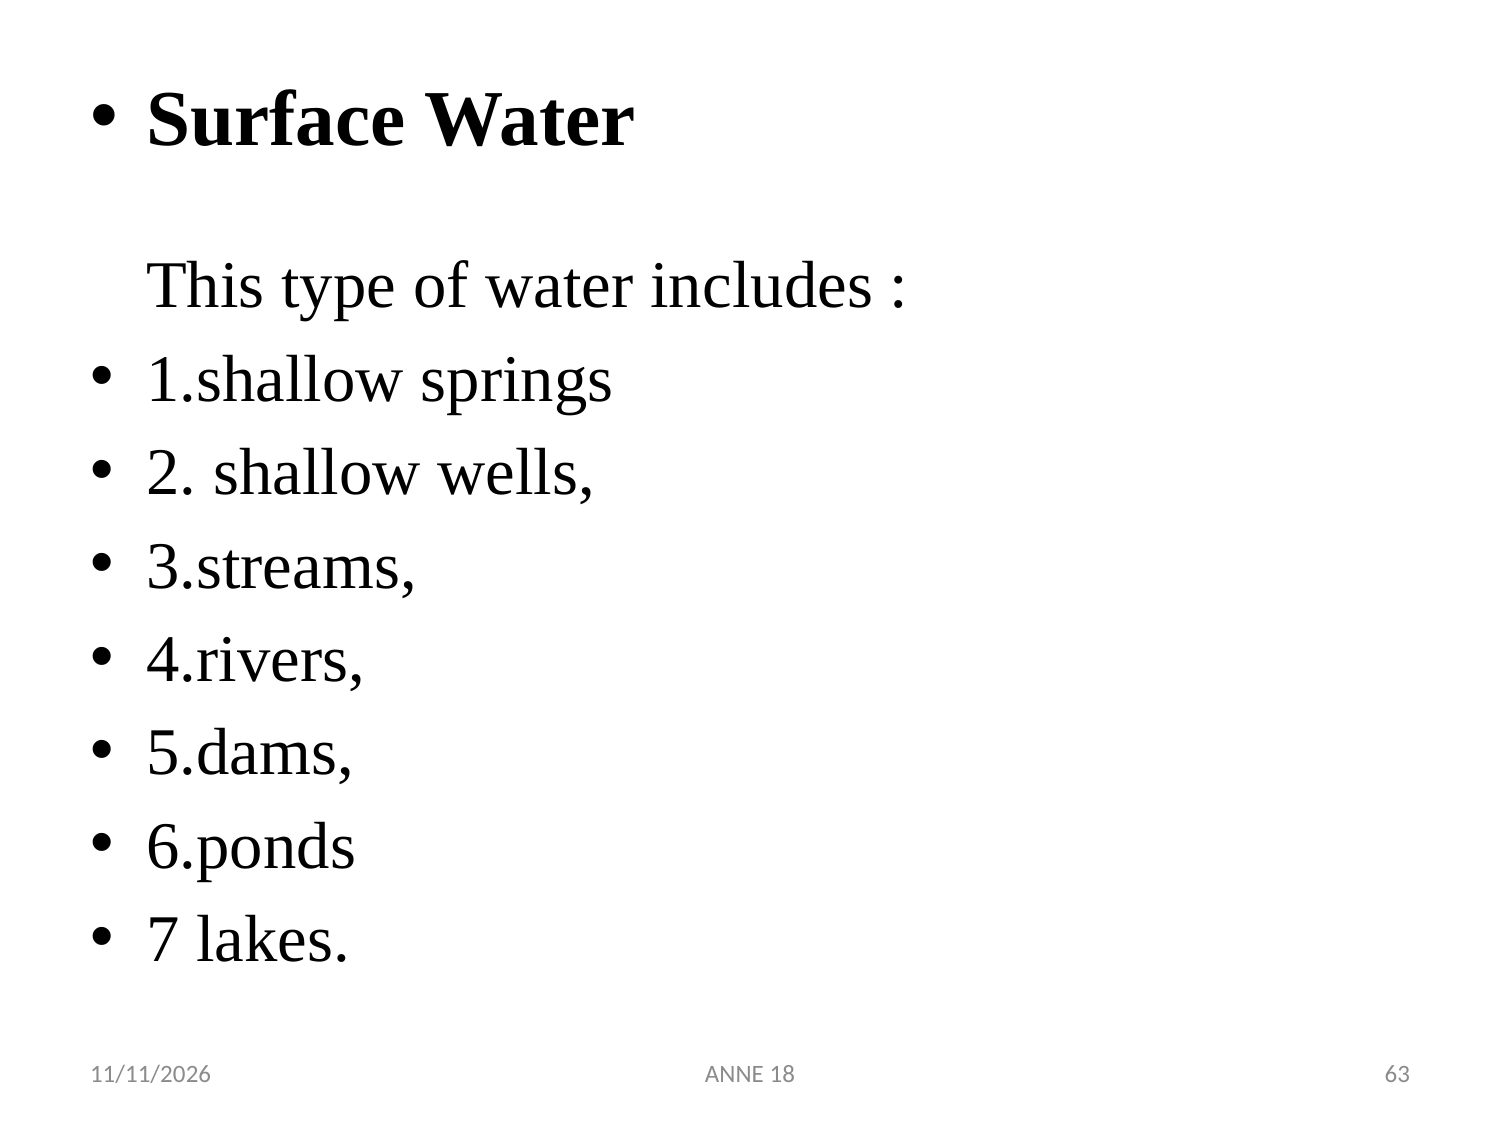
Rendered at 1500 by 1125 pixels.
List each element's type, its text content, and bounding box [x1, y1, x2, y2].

footer ANNE 18 [512, 1042, 988, 1103]
slide_number 63 [1074, 1042, 1425, 1103]
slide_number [75, 1042, 425, 1103]
list Surface Water This type of water includes : 1.shallow springs 2. shallow wells, 3.streams, 4.rivers, 5.dams, 6.ponds 7 lakes. [75, 58, 1425, 1005]
